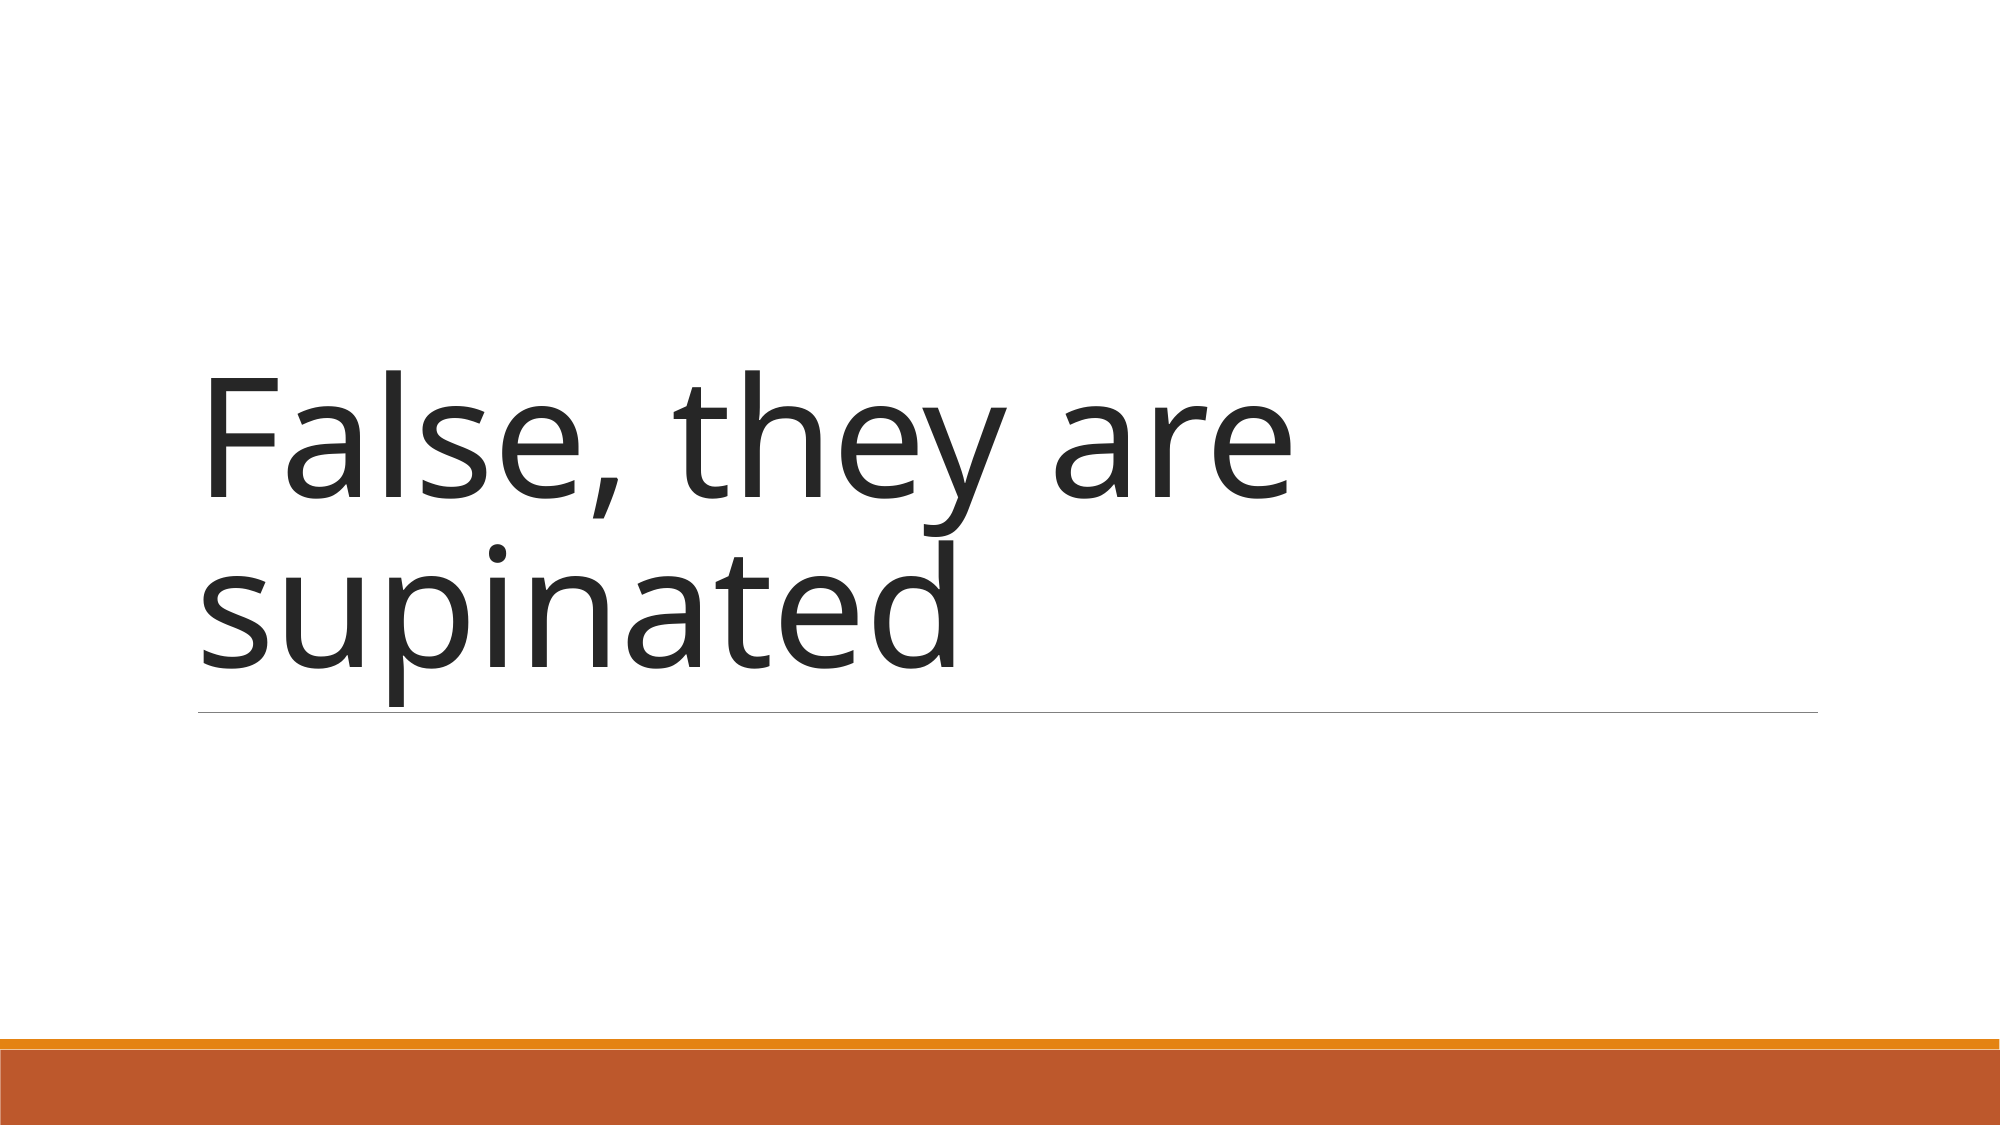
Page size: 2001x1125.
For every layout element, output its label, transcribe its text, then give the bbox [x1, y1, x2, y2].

title False, they are supinated [180, 124, 1830, 710]
